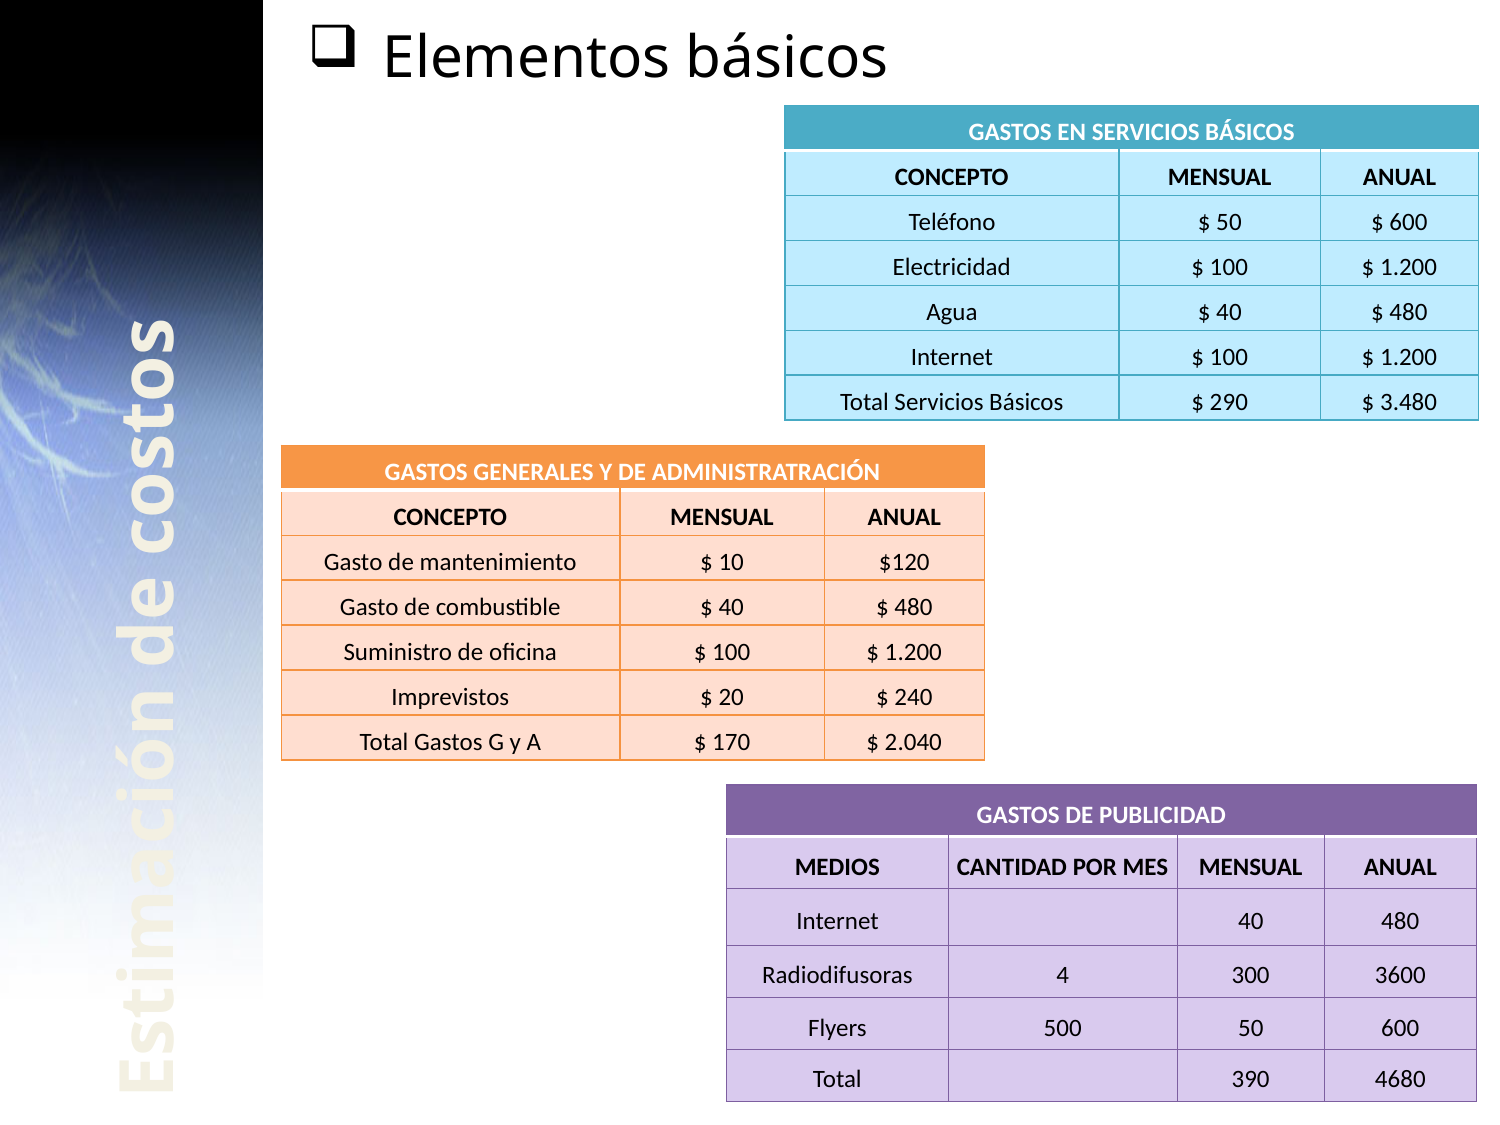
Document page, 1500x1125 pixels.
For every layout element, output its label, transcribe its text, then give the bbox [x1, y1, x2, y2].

table_cell Radiodifusoras [727, 946, 948, 997]
table_cell 50 [1178, 998, 1324, 1049]
table_cell Gasto de combustible [282, 581, 619, 624]
table_cell $ 170 [621, 716, 824, 759]
table_cell 600 [1325, 998, 1476, 1049]
table_cell Internet [727, 889, 948, 945]
table_cell MENSUAL [1178, 838, 1324, 888]
table_cell $ 480 [1321, 286, 1478, 330]
table_cell Electricidad [786, 241, 1118, 285]
table_cell $120 [825, 536, 984, 579]
table_cell Agua [786, 286, 1118, 330]
table_cell $ 3.480 [1321, 376, 1478, 419]
table_cell [949, 1050, 1177, 1101]
table_cell MENSUAL [621, 492, 824, 535]
table_cell CANTIDAD POR MES [949, 838, 1177, 888]
table_cell $ 600 [1321, 196, 1478, 240]
table_header GASTOS EN SERVICIOS BÁSICOS [786, 106, 1478, 149]
table_cell Suministro de oficina [282, 626, 619, 669]
table_cell 40 [1178, 889, 1324, 945]
table_cell 480 [1325, 889, 1476, 945]
table_cell Total [727, 1050, 948, 1101]
table_header GASTOS DE PUBLICIDAD [727, 786, 1476, 835]
table_cell CONCEPTO [786, 152, 1118, 195]
table_cell $ 20 [621, 671, 824, 714]
table_cell Total Servicios Básicos [786, 376, 1118, 419]
table_cell $ 10 [621, 536, 824, 579]
table_cell 3600 [1325, 946, 1476, 997]
table_cell $ 100 [1120, 241, 1320, 285]
table_cell $ 40 [621, 581, 824, 624]
table_cell Total Gastos G y A [282, 716, 619, 759]
table_cell 4680 [1325, 1050, 1476, 1101]
table_cell 4 [949, 946, 1177, 997]
table_cell Gasto de mantenimiento [282, 536, 619, 579]
table_cell Teléfono [786, 196, 1118, 240]
table_cell ANUAL [1325, 838, 1476, 888]
table_cell MENSUAL [1120, 152, 1320, 195]
table_cell $ 40 [1120, 286, 1320, 330]
table_cell [949, 889, 1177, 945]
table_cell 390 [1178, 1050, 1324, 1101]
table_cell $ 1.200 [1321, 331, 1478, 374]
table_cell ANUAL [1321, 152, 1478, 195]
table_cell $ 100 [621, 626, 824, 669]
table_cell $ 50 [1120, 196, 1320, 240]
table_cell MEDIOS [727, 838, 948, 888]
table_cell $ 240 [825, 671, 984, 714]
table_cell $ 100 [1120, 331, 1320, 374]
table_cell $ 2.040 [825, 716, 984, 759]
table_cell $ 480 [825, 581, 984, 624]
table_header GASTOS GENERALES Y DE ADMINISTRATRACIÓN [282, 446, 984, 488]
table_cell 500 [949, 998, 1177, 1049]
table_cell Flyers [727, 998, 948, 1049]
table_cell CONCEPTO [282, 492, 619, 535]
table_cell $ 1.200 [825, 626, 984, 669]
table_cell $ 1.200 [1321, 241, 1478, 285]
table_cell $ 290 [1120, 376, 1320, 419]
table_cell Internet [786, 331, 1118, 374]
picture [0, 0, 263, 1125]
table_cell 300 [1178, 946, 1324, 997]
text_box Elementos básicos [292, 11, 1430, 377]
table_cell ANUAL [825, 492, 984, 535]
table_cell Imprevistos [282, 671, 619, 714]
